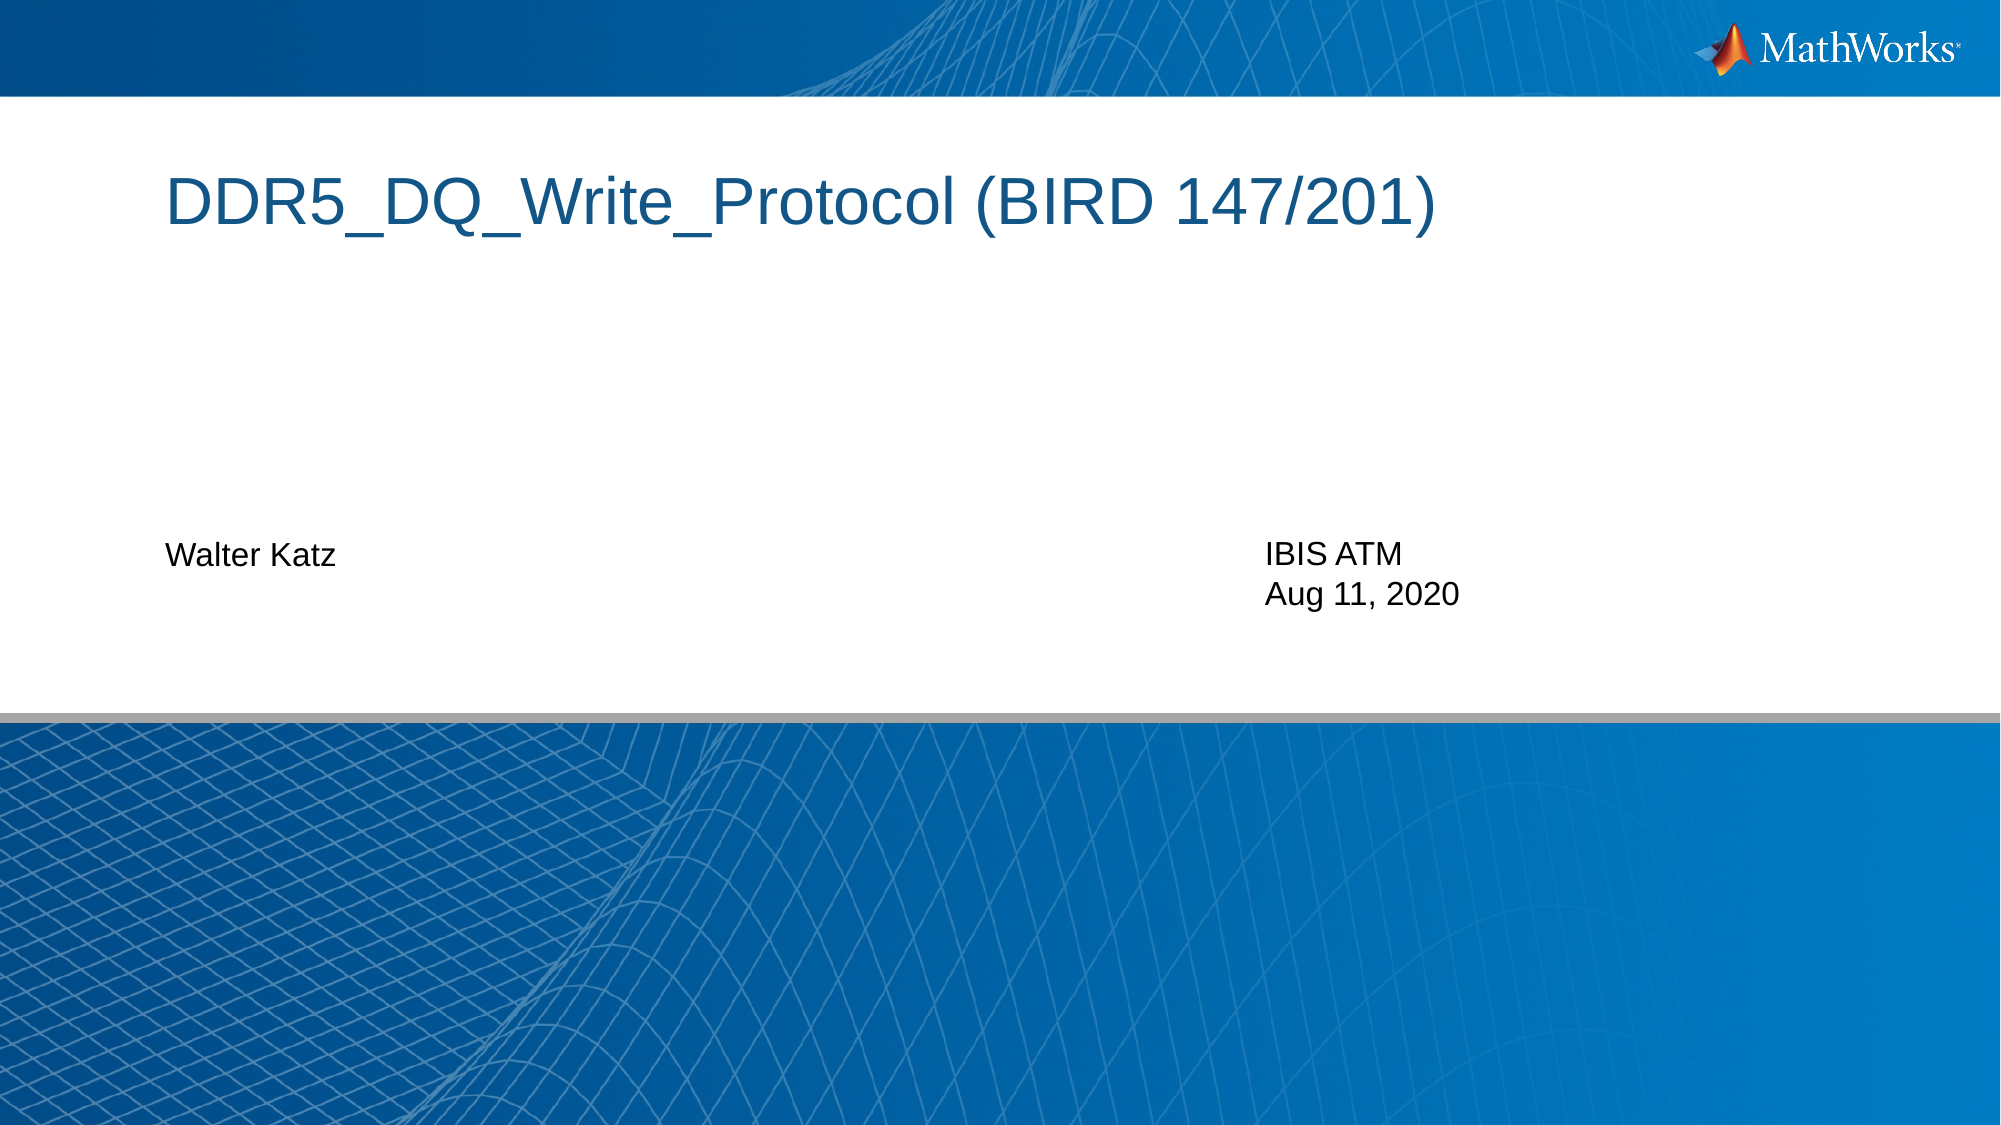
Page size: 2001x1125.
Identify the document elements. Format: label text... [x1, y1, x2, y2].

text_box IBIS ATM Aug 11, 2020 [1249, 524, 1763, 620]
title DDR5_DQ_Write_Protocol (BIRD 147/201) [150, 149, 1850, 450]
picture [0, 0, 2001, 713]
picture [0, 723, 2001, 1125]
subtitle Walter Katz [150, 525, 438, 688]
